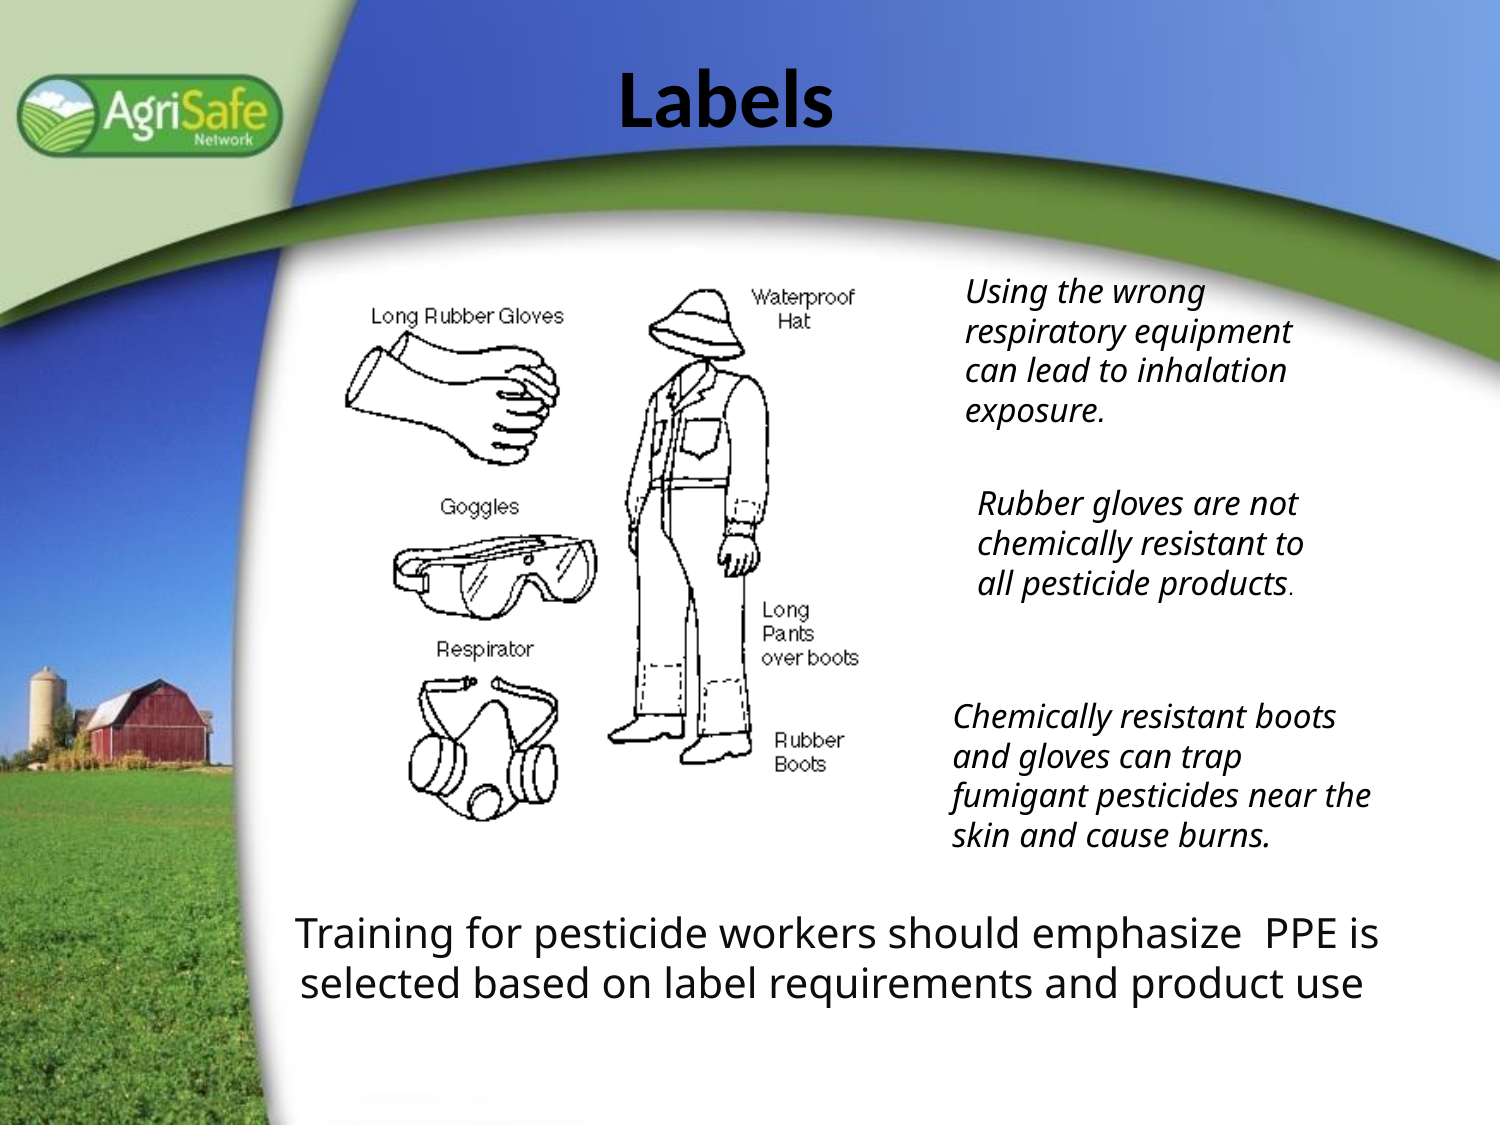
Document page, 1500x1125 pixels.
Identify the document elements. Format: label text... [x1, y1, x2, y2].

picture [0, 0, 1500, 1125]
text_box Chemically resistant boots and gloves can trap fumigant pesticides near the skin and cause burns. [937, 687, 1400, 862]
title Labels [62, 0, 1413, 188]
text_box Rubber gloves are not chemically resistant to all pesticide products. [962, 474, 1325, 610]
text_box Training for pesticide workers should emphasize PPE is selected based on label requirements and product use [237, 899, 1438, 1015]
text_box Using the wrong respiratory equipment can lead to inhalation exposure. [950, 262, 1363, 437]
